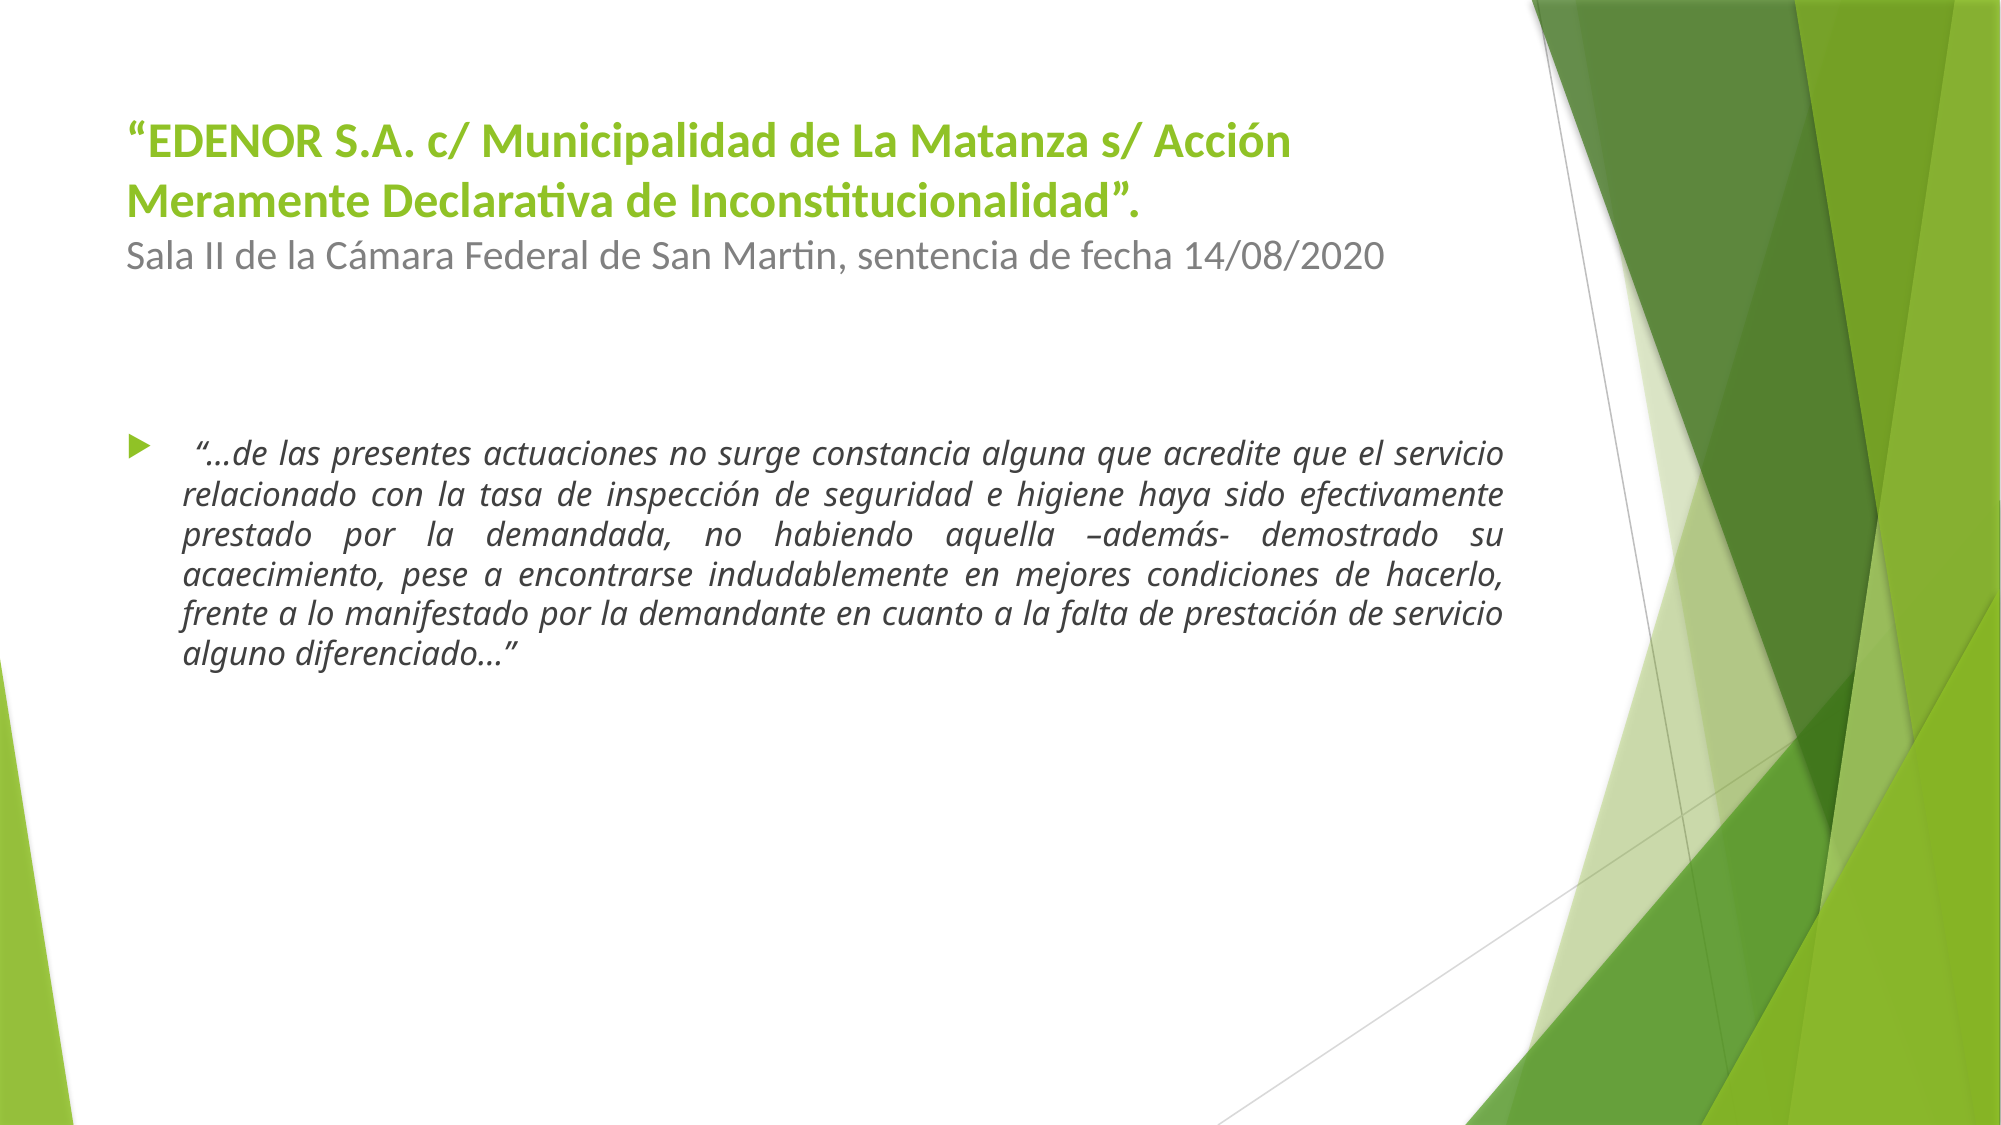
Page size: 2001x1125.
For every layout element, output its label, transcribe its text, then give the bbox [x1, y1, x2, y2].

list “…de las presentes actuaciones no surge constancia alguna que acredite que el servicio relacionado con la tasa de inspección de seguridad e higiene haya sido efectivamente prestado por la demandada, no habiendo aquella –además- demostrado su acaecimiento, pese a encontrarse indudablemente en mejores condiciones de hacerlo, frente a lo manifestado por la demandante en cuanto a la falta de prestación de servicio alguno diferenciado…” [111, 354, 1522, 992]
title “EDENOR S.A. c/ Municipalidad de La Matanza s/ Acción Meramente Declarativa de Inconstitucionalidad”. Sala II de la Cámara Federal de San Martin, sentencia de fecha 14/08/2020 [111, 99, 1522, 317]
